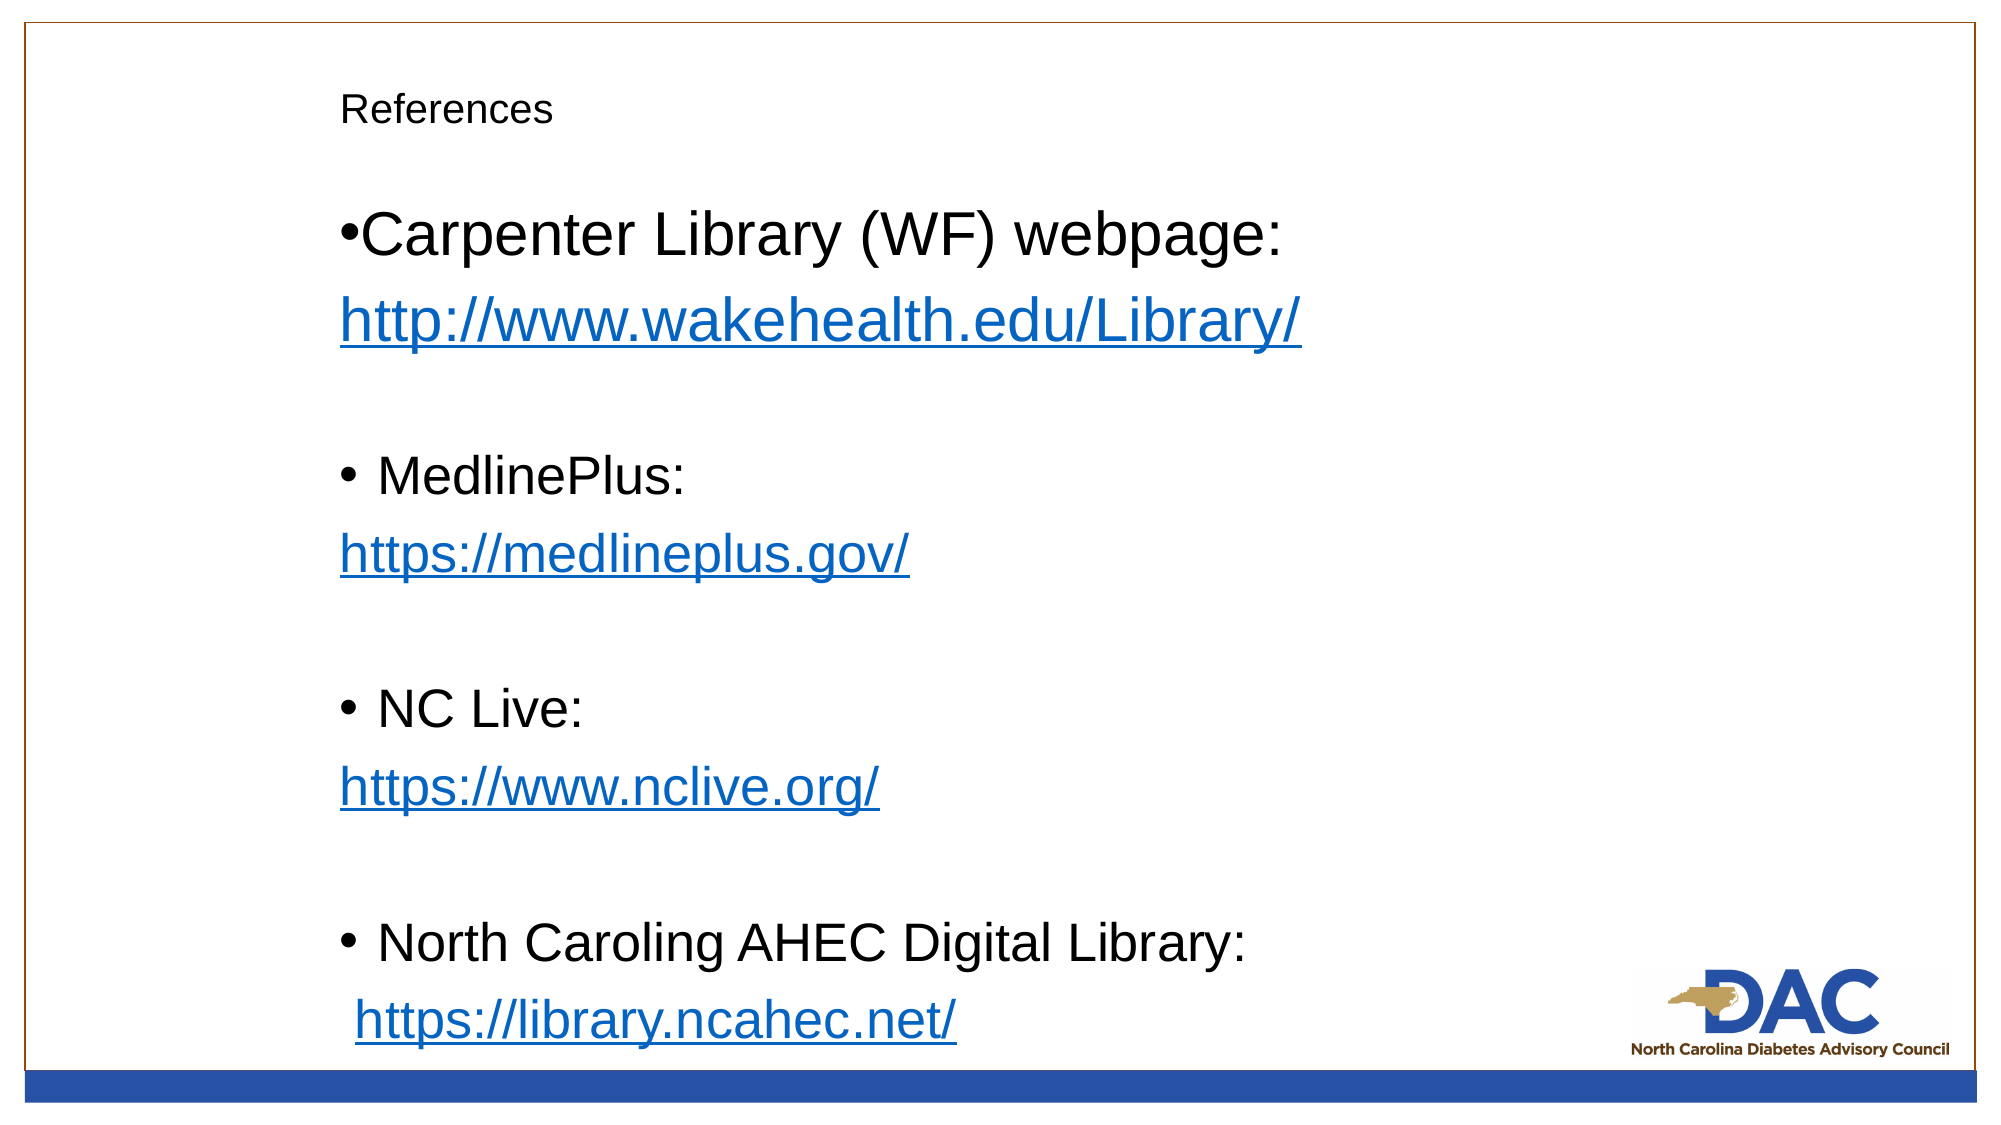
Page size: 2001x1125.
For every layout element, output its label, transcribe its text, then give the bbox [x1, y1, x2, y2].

list Carpenter Library (WF) webpage: http://www.wakehealth.edu/Library/ MedlinePlus: https://medlineplus.gov/ NC Live: https://www.nclive.org/ North Caroling AHEC Digital Library: https://library.ncahec.net/ [324, 174, 1675, 1063]
title References [324, 45, 1675, 174]
picture [1675, 967, 1950, 1059]
